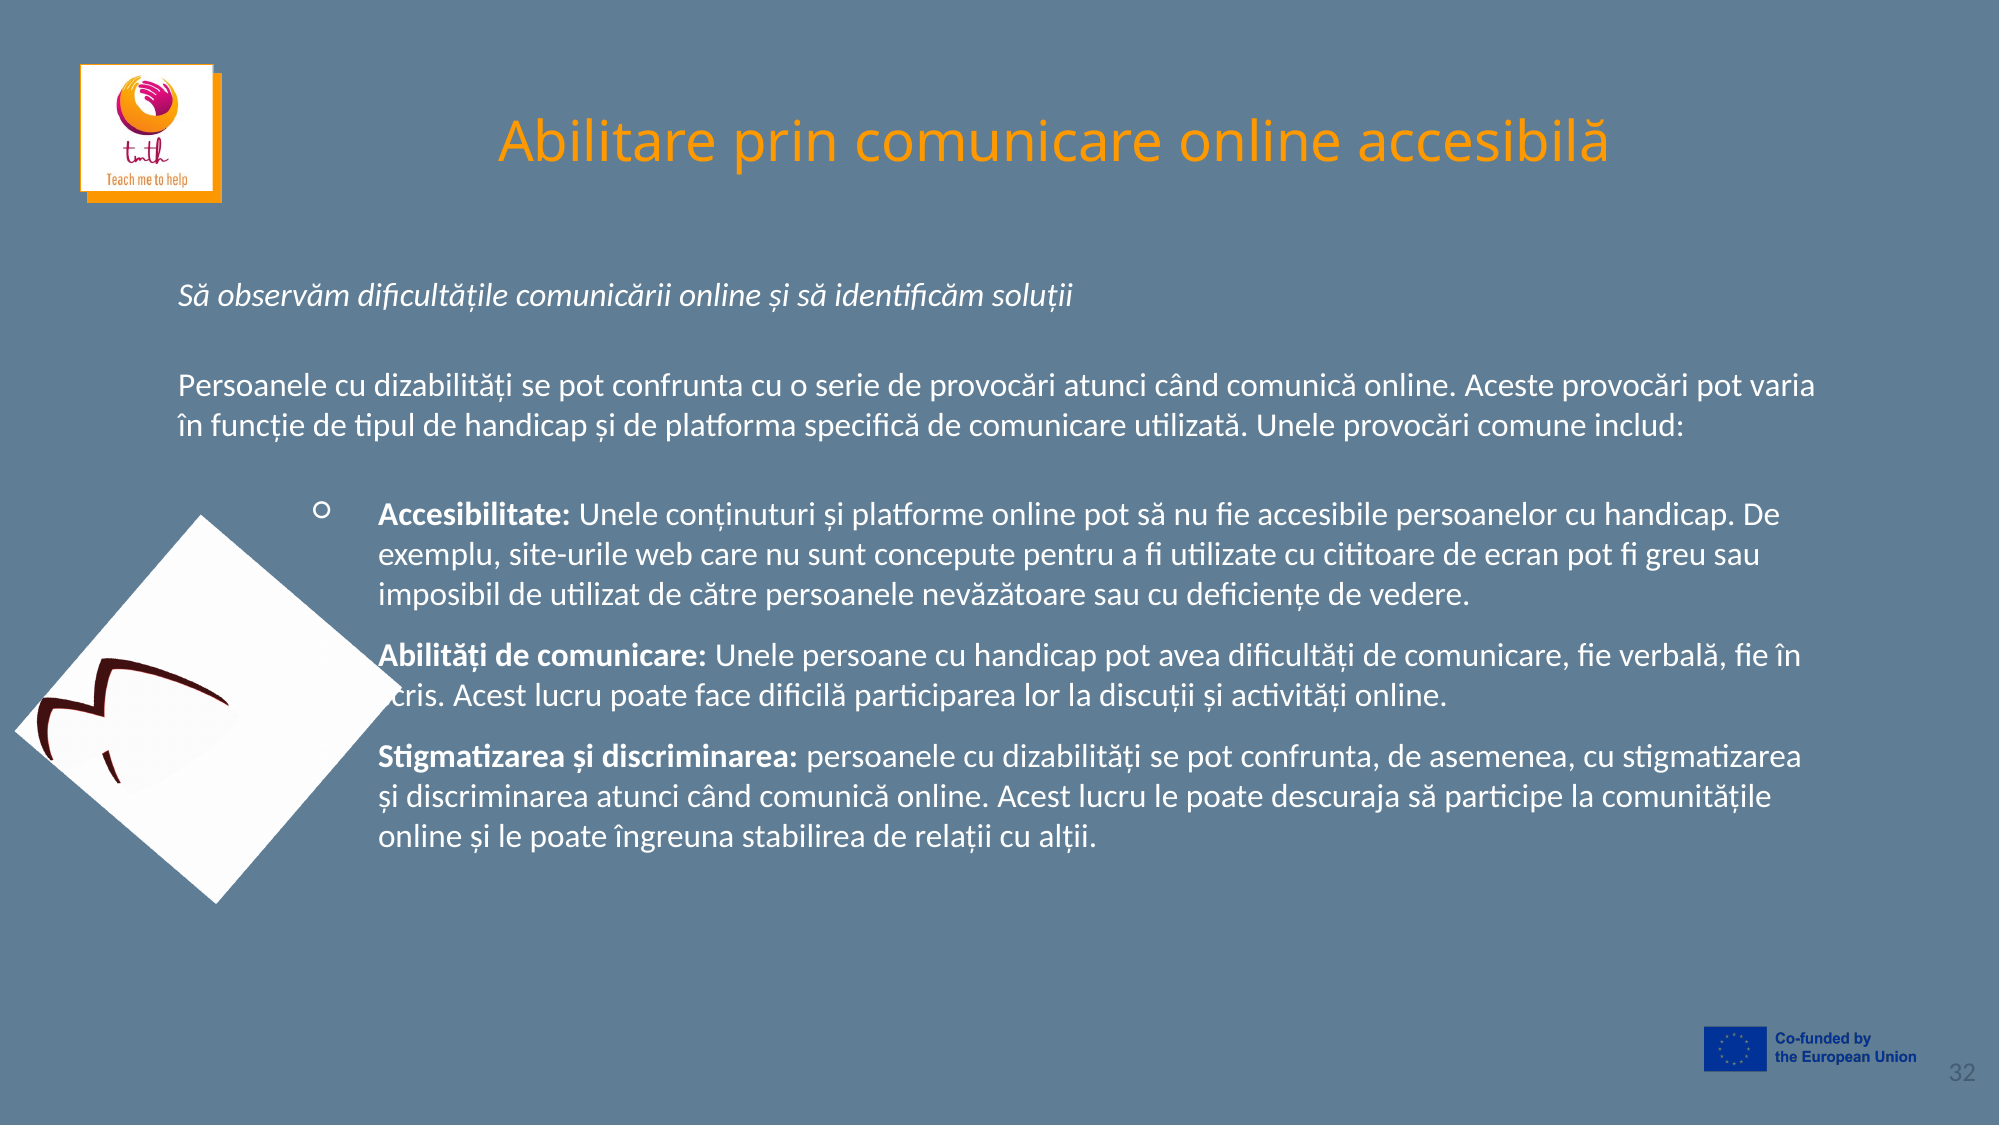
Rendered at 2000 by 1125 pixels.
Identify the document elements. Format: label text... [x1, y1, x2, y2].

list Să observăm dificultățile comunicării online și să identificăm soluții Persoanele cu dizabilități se pot confrunta cu o serie de provocări atunci când comunică online. Aceste provocări pot varia în funcție de tipul de handicap și de platforma specifică de comunicare utilizată. Unele provocări comune includ: Accesibilitate: Unele conținuturi și platforme online pot să nu fie accesibile persoanelor cu handicap. De exemplu, site-urile web care nu sunt concepute pentru a fi utilizate cu cititoare de ecran pot fi greu sau imposibil de utilizat de către persoanele nevăzătoare sau cu deficiențe de vedere. Abilități de comunicare: Unele persoane cu handicap pot avea dificultăți de comunicare, fie verbală, fie în scris. Acest lucru poate face dificilă participarea lor la discuții și activități online. Stigmatizarea și discriminarea: persoanele cu dizabilități se pot confrunta, de asemenea, cu stigmatizarea și discriminarea atunci când comunică online. Acest lucru le poate descuraja să participe la comunitățile online și le poate îngreuna stabilirea de relații cu alții. [157, 252, 1842, 367]
title Abilitare prin comunicare online accesibilă [254, 76, 1855, 202]
picture [1704, 1023, 1919, 1075]
slide_number 32 [1871, 1038, 1992, 1125]
picture [16, 516, 401, 903]
picture [81, 65, 213, 191]
